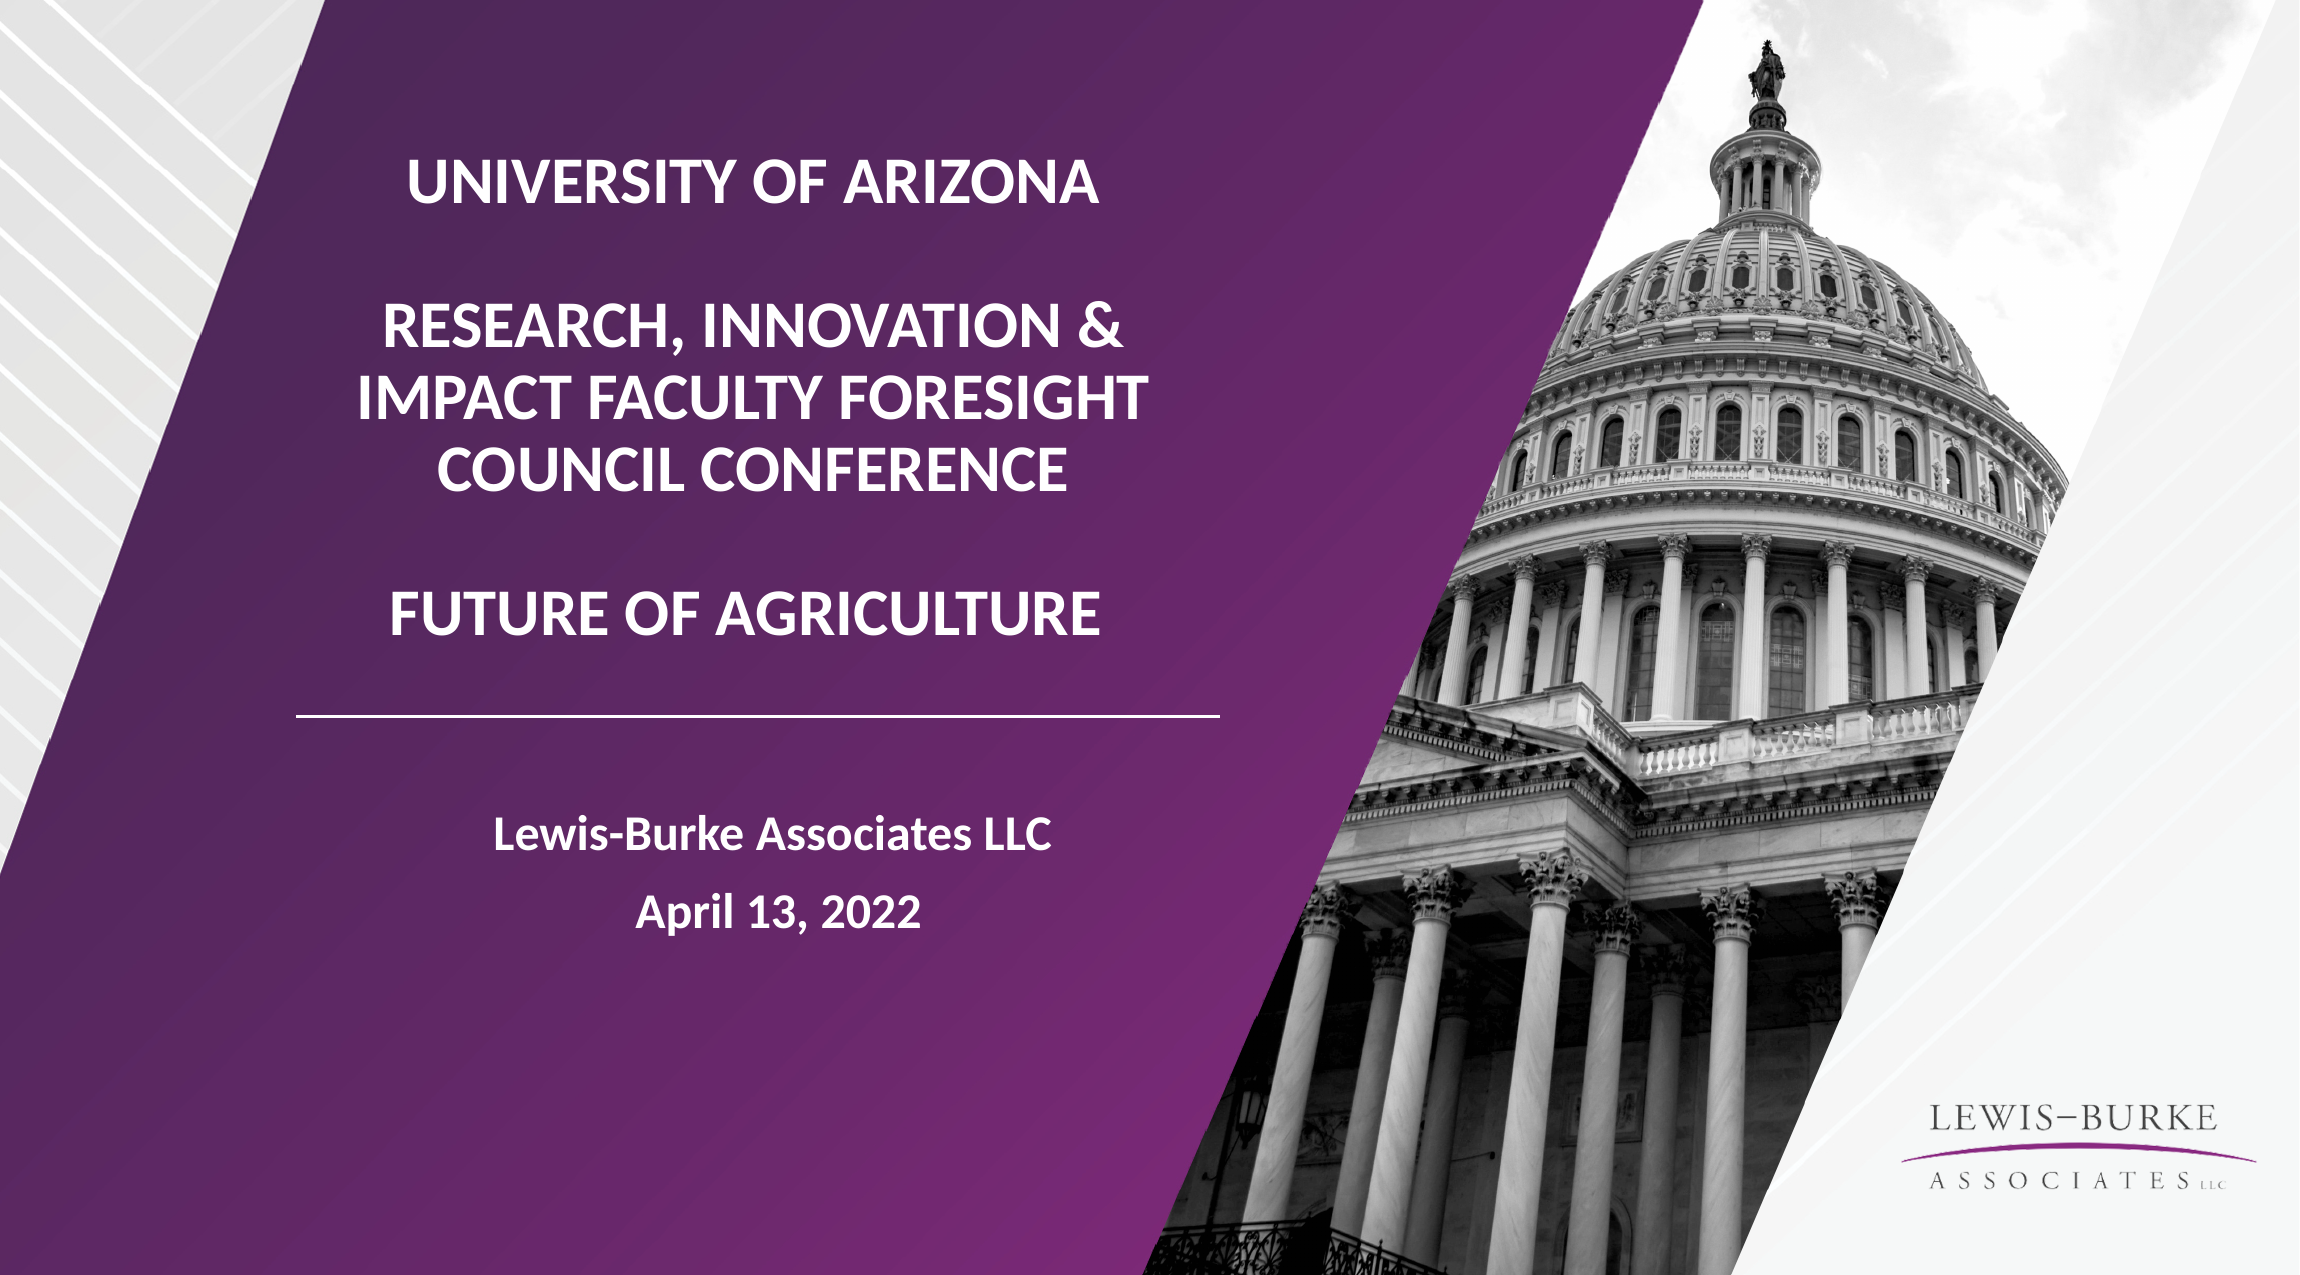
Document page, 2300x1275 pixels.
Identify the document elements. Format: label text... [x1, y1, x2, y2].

subtitle Lewis-Burke Associates LLC April 13, 2022 [287, 800, 1270, 978]
picture [0, 0, 2300, 1275]
title University of Arizona Research, Innovation & Impact Faculty Foresight Council Conference Future of Agriculture [262, 161, 1245, 658]
